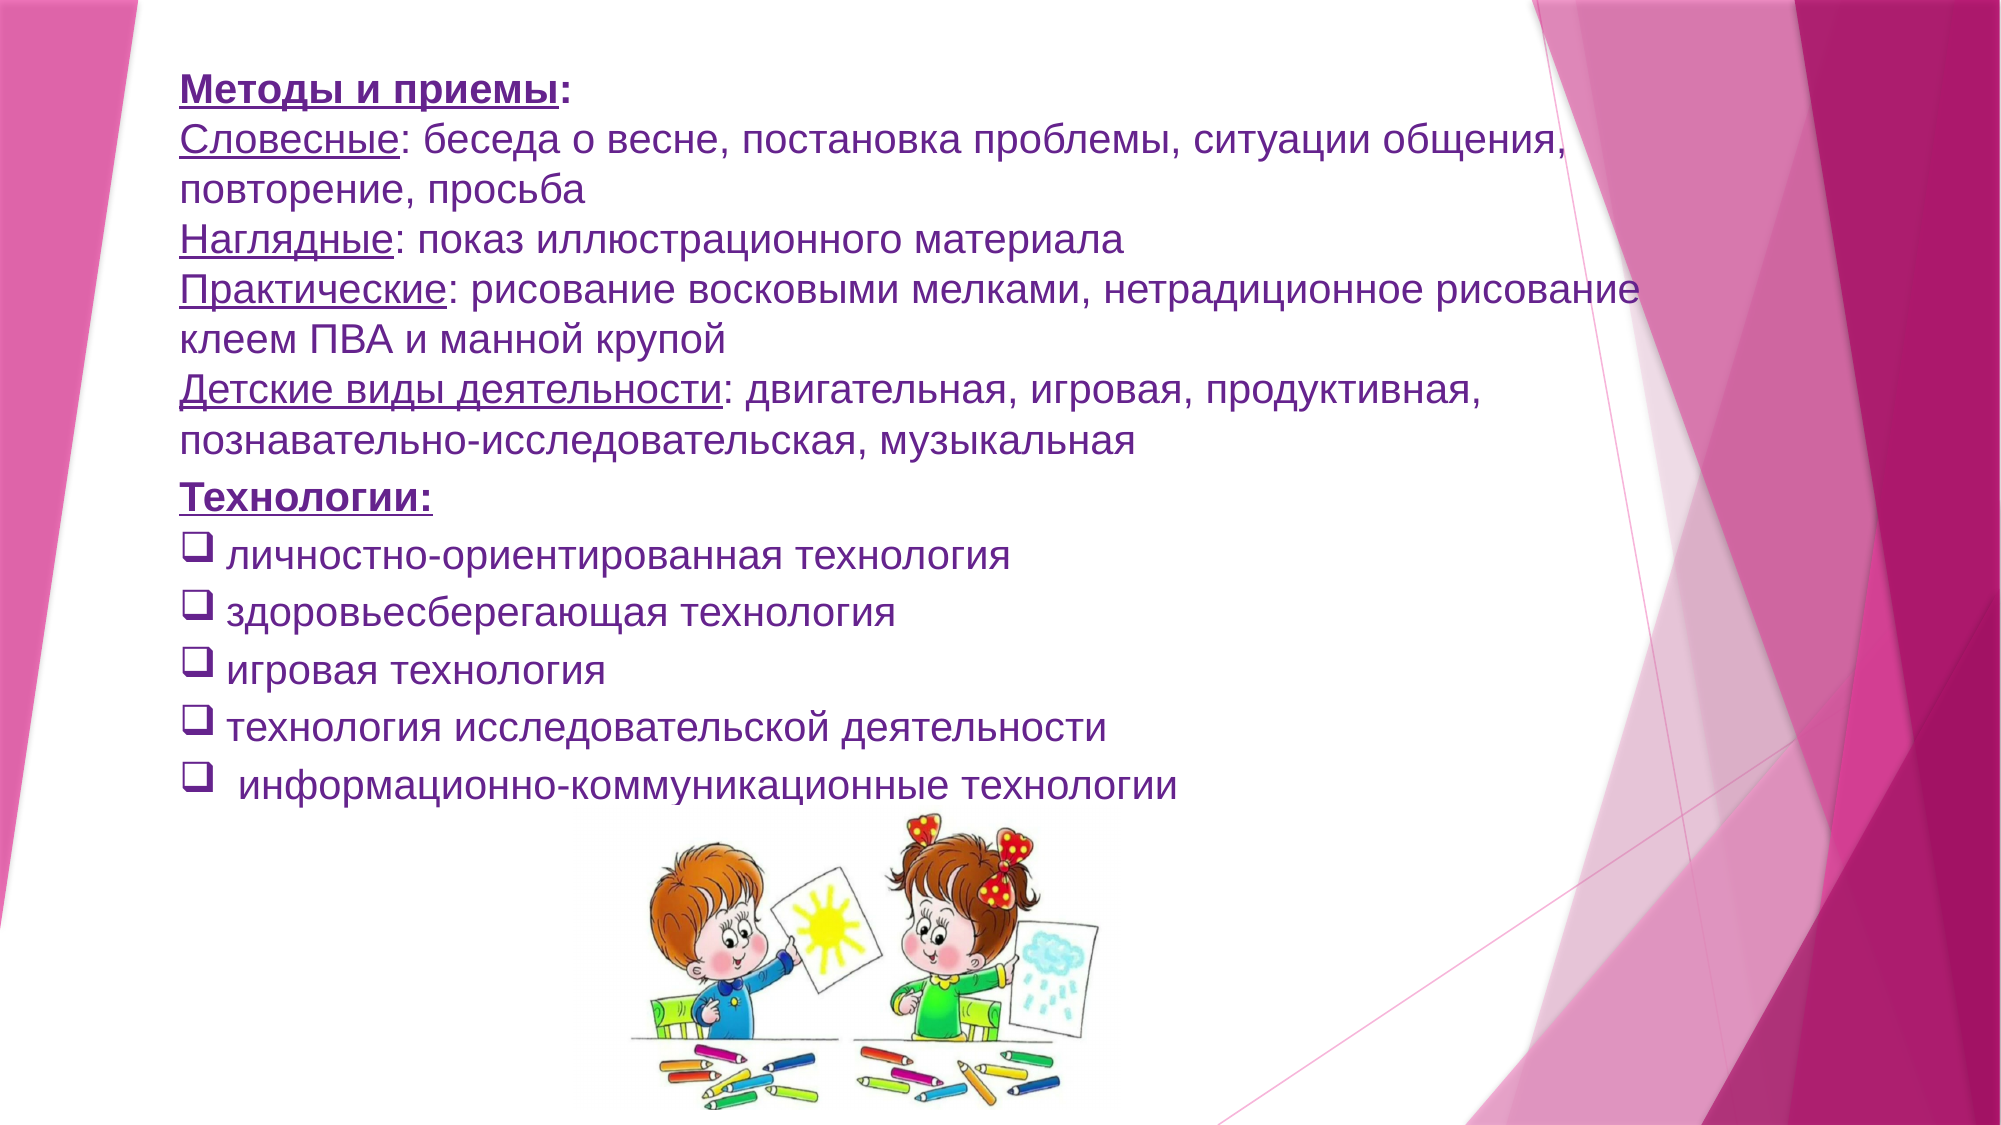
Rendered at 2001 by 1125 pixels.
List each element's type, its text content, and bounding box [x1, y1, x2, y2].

text_box Методы и приемы: Словесные: беседа о весне, постановка проблемы, ситуации общения, повторение, просьба Наглядные: показ иллюстрационного материала Практические: рисование восковыми мелками, нетрадиционное рисование клеем ПВА и манной крупой Детские виды деятельности: двигательная, игровая, продуктивная, познавательно-исследовательская, музыкальная Технологии: личностно-ориентированная технология здоровьесберегающая технология игровая технология технология исследовательской деятельности информационно-коммуникационные технологии [164, 54, 1700, 905]
picture [572, 804, 1122, 1111]
